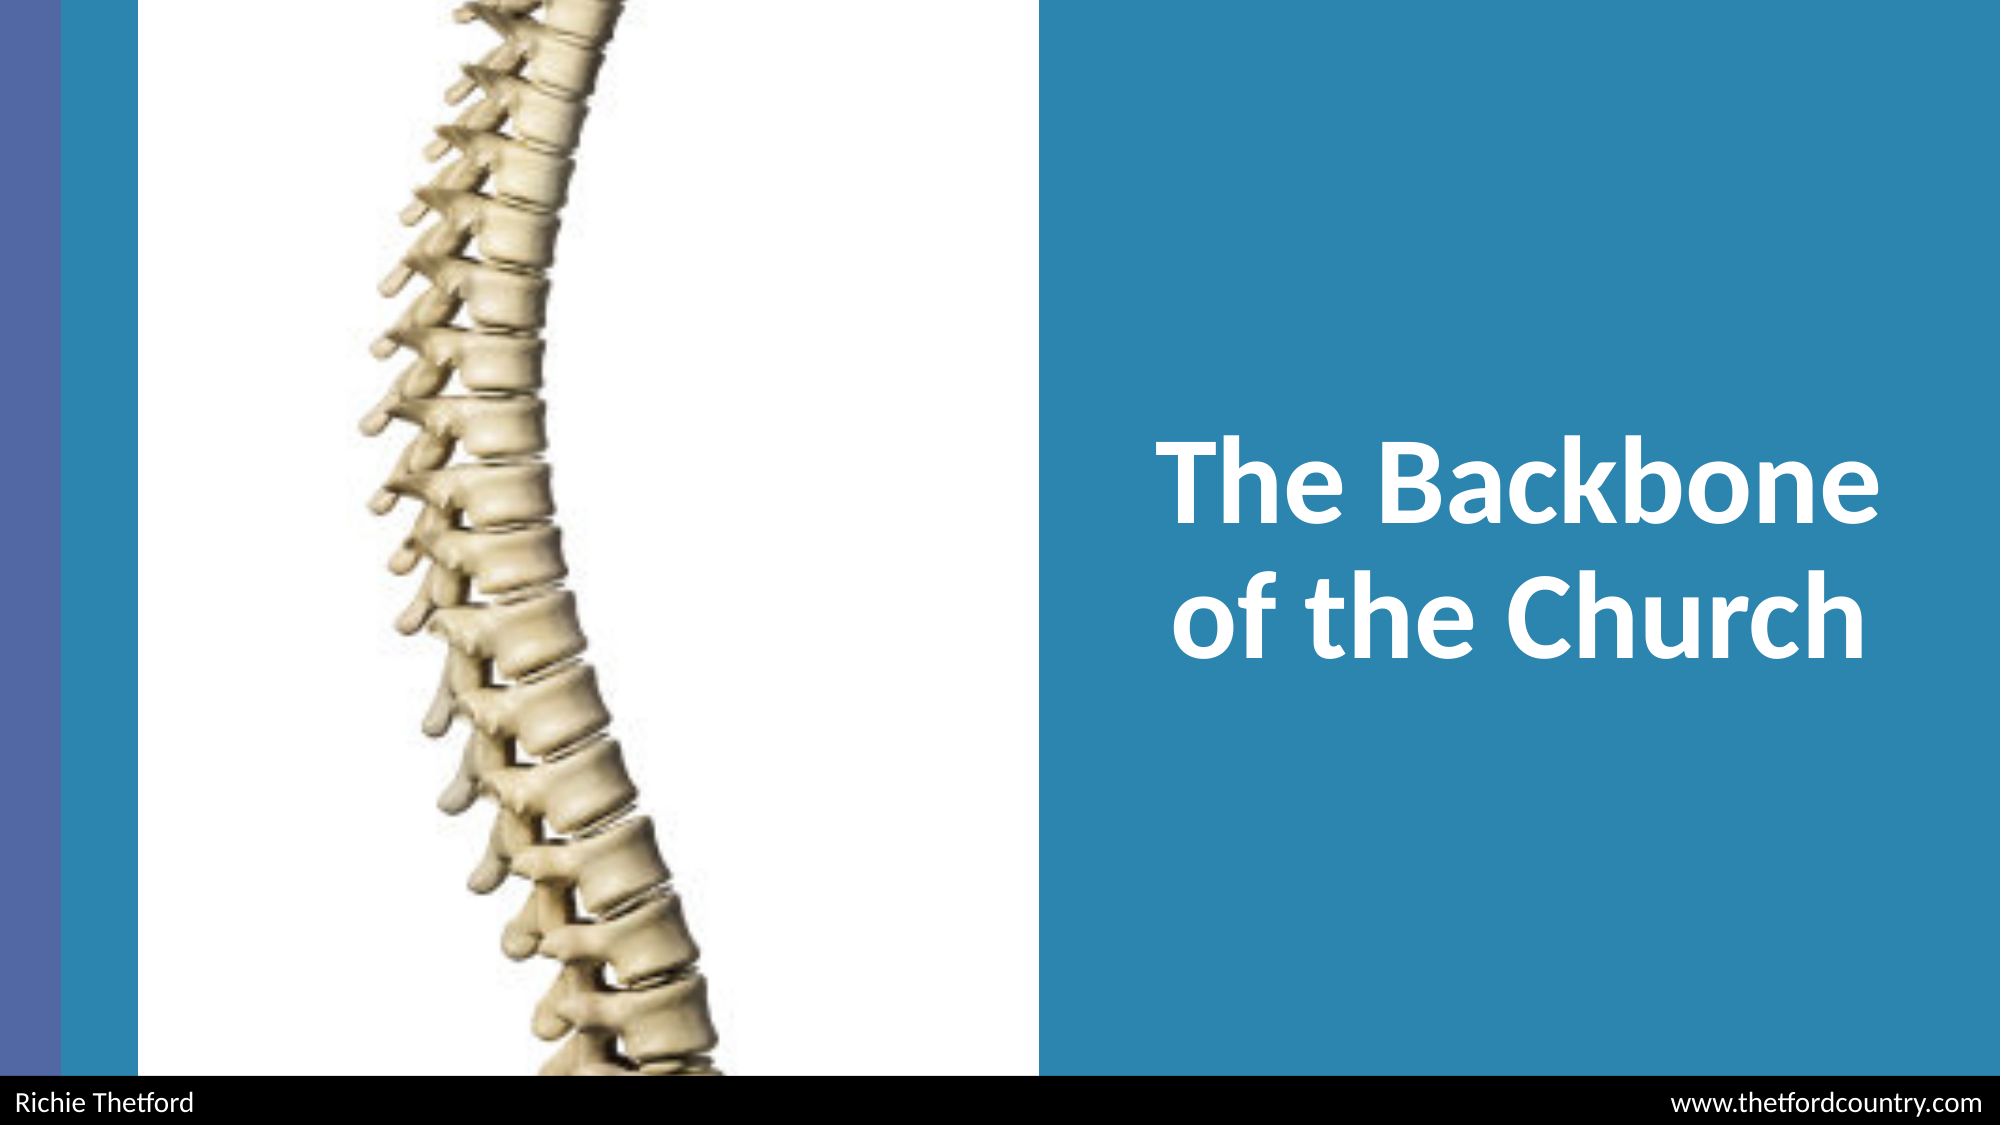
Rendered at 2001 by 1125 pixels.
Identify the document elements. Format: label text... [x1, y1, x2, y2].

text_box Richie Thetford www.thetfordcountry.com [1039, 1075, 2000, 1125]
picture [138, 0, 1039, 1125]
text_box Richie Thetford www.thetfordcountry.com [0, 1075, 138, 1125]
title The Backbone of the Church [1039, 423, 2000, 693]
